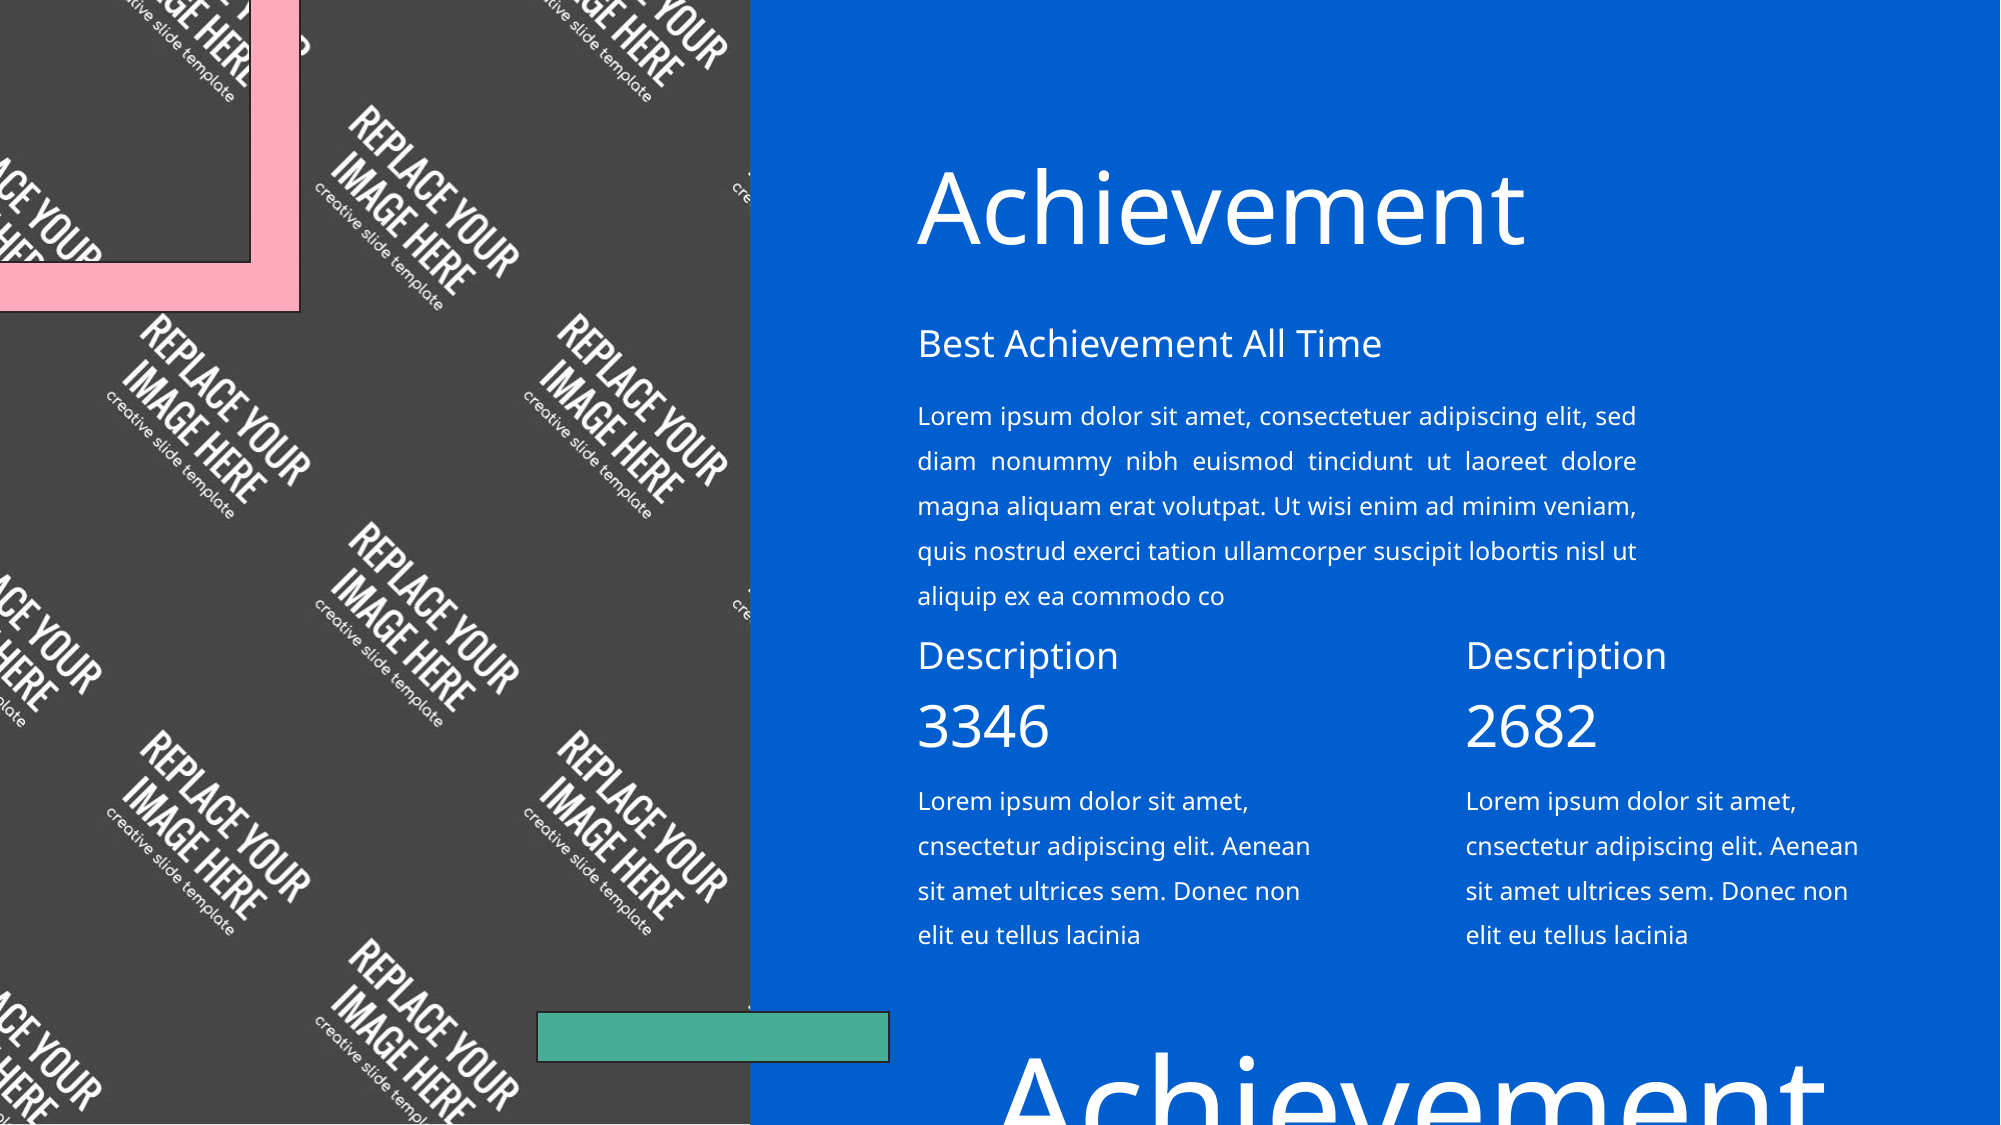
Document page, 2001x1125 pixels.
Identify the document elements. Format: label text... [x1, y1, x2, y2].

text_box [751, 1011, 890, 1063]
picture [0, 0, 751, 1125]
text_box Lorem ipsum dolor sit amet, consectetuer adipiscing elit, sed diam nonummy nibh euismod tincidunt ut laoreet dolore magna aliquam erat volutpat. Ut wisi enim ad minim veniam, quis nostrud exerci tation ullamcorper suscipit lobortis nisl ut aliquip ex ea commodo co [902, 378, 1654, 618]
text_box Best Achievement All Time [902, 316, 1491, 373]
text_box 2682 [1450, 681, 1701, 767]
text_box Lorem ipsum dolor sit amet, cnsectetur adipiscing elit. Aenean sit amet ultrices sem. Donec non elit eu tellus lacinia [1450, 762, 1898, 958]
text_box Lorem ipsum dolor sit amet, cnsectetur adipiscing elit. Aenean sit amet ultrices sem. Donec non elit eu tellus lacinia [902, 762, 1350, 958]
text_box Achievement [855, 1012, 1964, 1125]
text_box 3346 [902, 681, 1153, 767]
title Achievement [902, 109, 2000, 316]
text_box Description [902, 624, 1334, 685]
text_box Description [1450, 624, 1882, 685]
